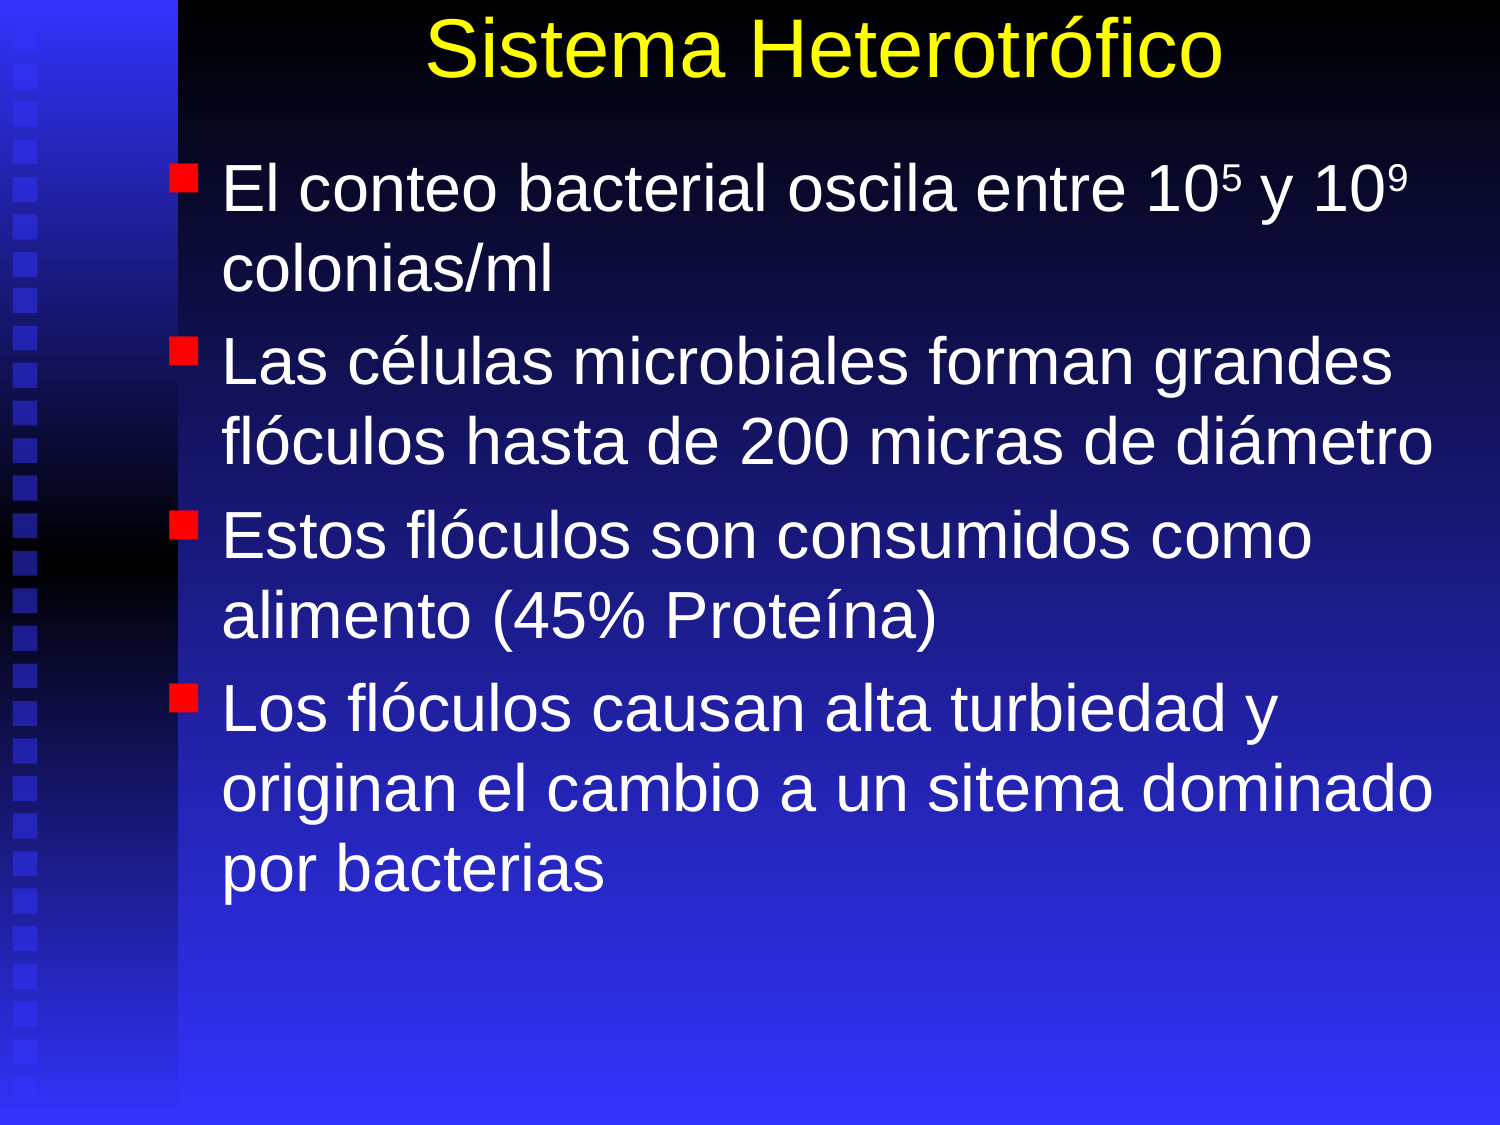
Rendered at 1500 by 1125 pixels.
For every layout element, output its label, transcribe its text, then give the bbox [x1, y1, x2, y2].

title Sistema Heterotrófico [187, 0, 1463, 137]
list El conteo bacterial oscila entre 105 y 109 colonias/ml Las células microbiales forman grandes flóculos hasta de 200 micras de diámetro Estos flóculos son consumidos como alimento (45% Proteína) Los flóculos causan alta turbiedad y originan el cambio a un sitema dominado por bacterias [149, 137, 1500, 1038]
